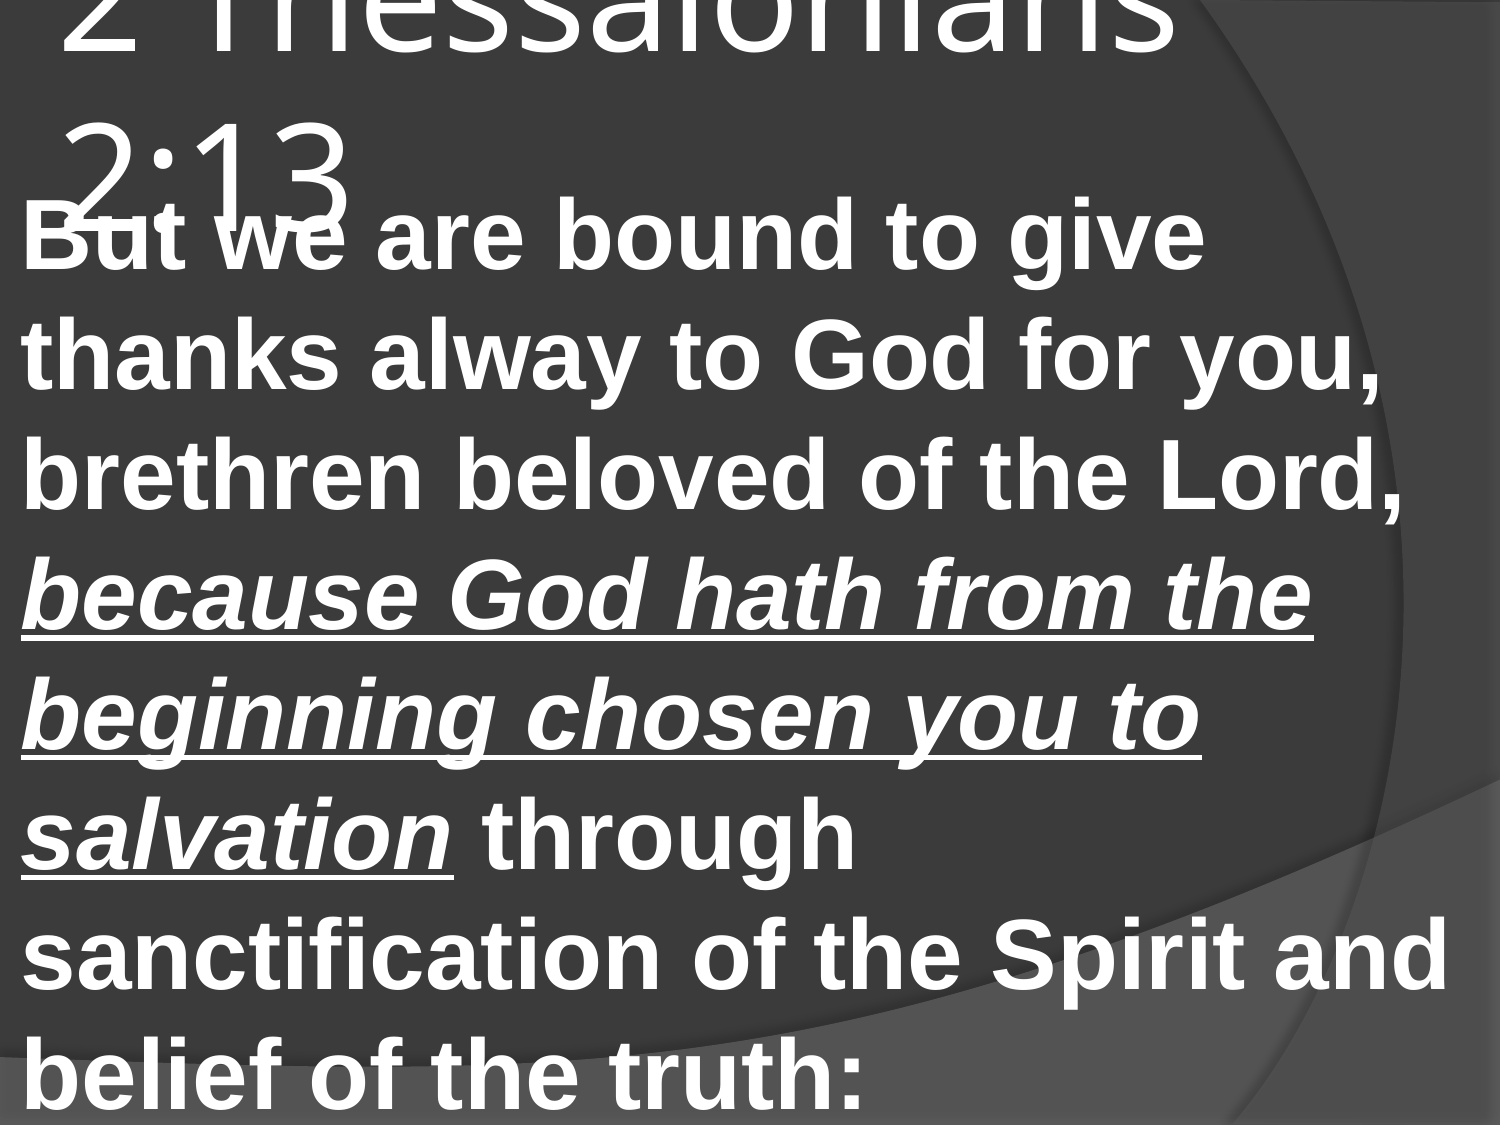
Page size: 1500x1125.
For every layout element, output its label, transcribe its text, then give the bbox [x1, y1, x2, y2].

list But we are bound to give thanks alway to God for you, brethren beloved of the Lord, because God hath from the beginning chosen you to salvation through sanctification of the Spirit and belief of the truth: [0, 162, 1488, 1125]
title 2 Thessalonians 2:13 [50, 0, 1488, 162]
